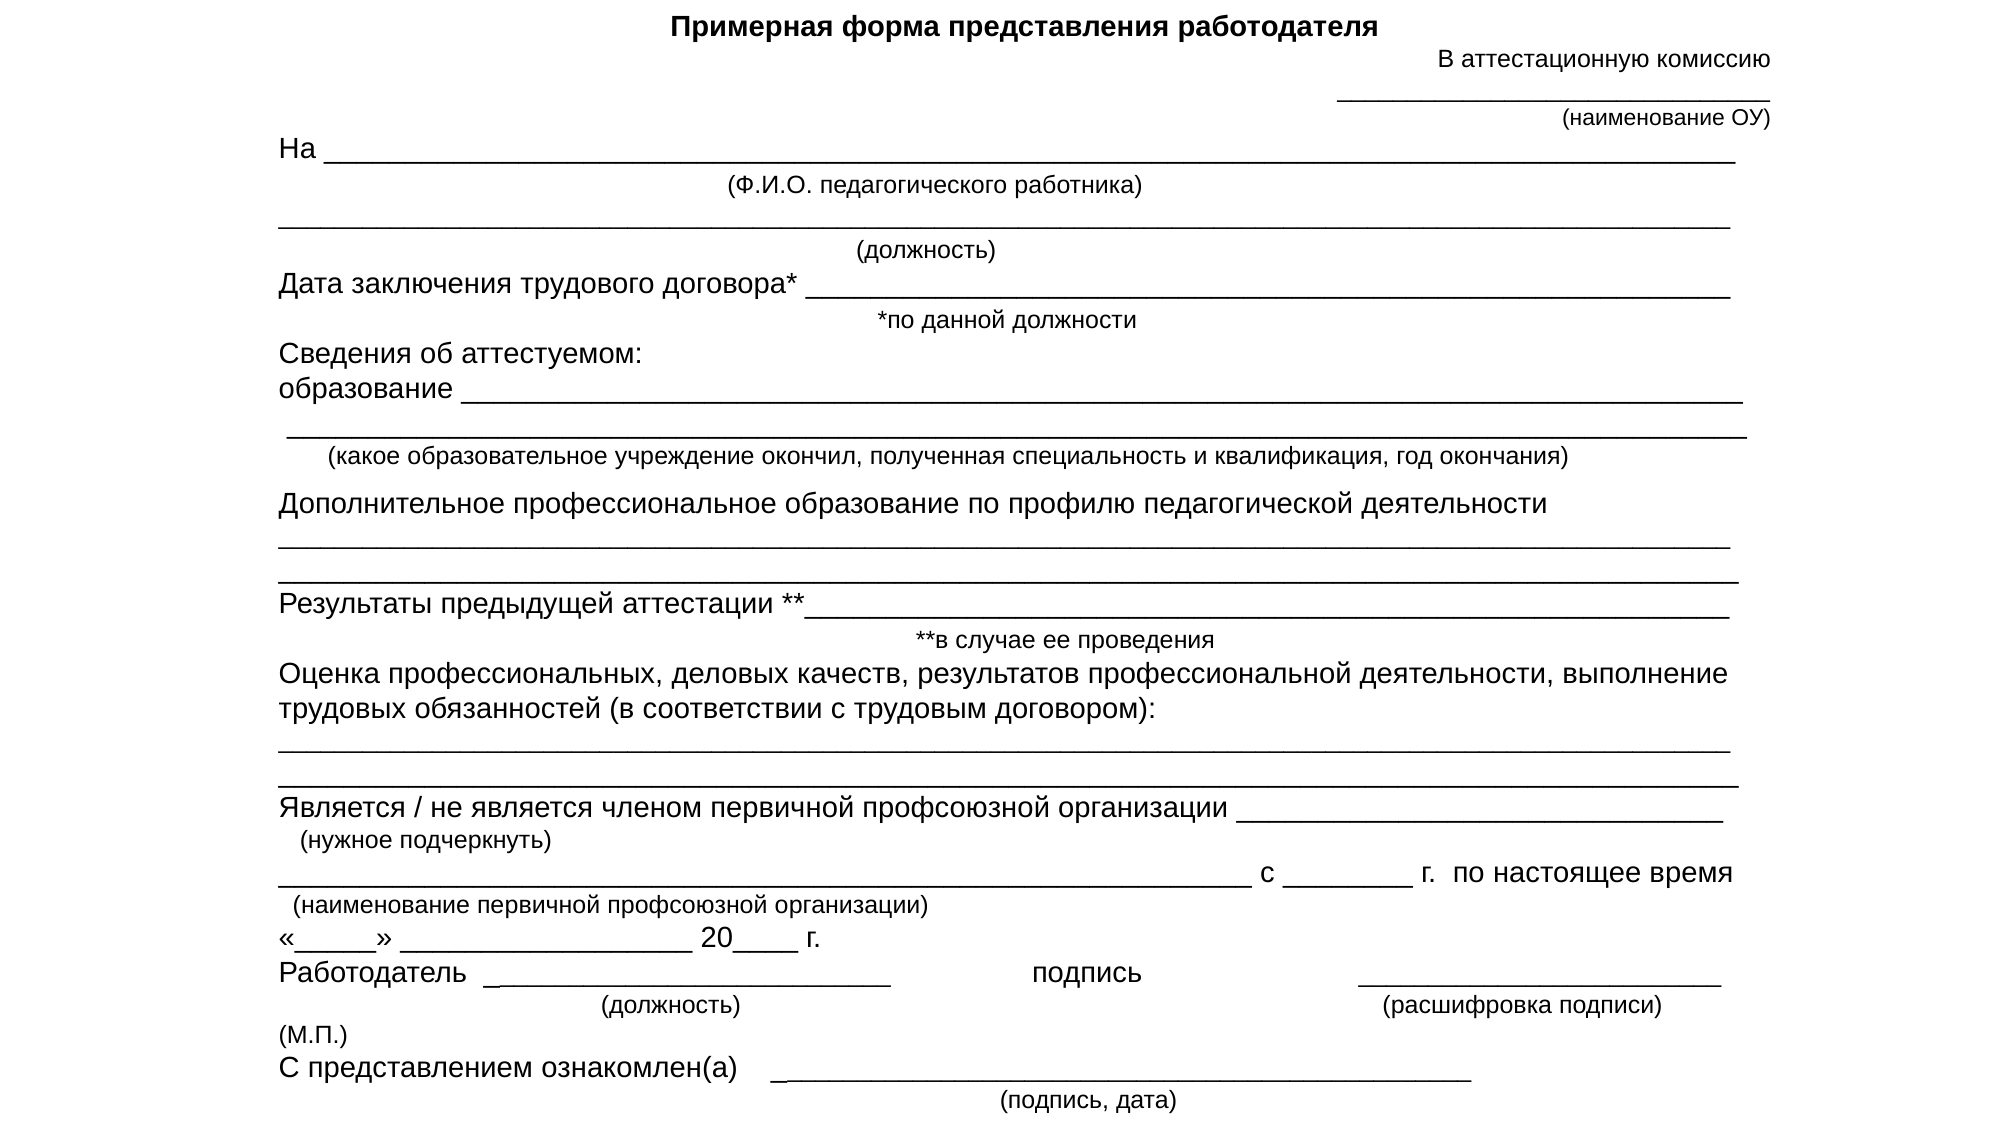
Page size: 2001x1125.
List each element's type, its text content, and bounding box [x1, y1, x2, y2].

text_box Примерная форма представления работодателя В аттестационную комиссию _______________________________ (наименование ОУ) На _______________________________________________________________________________________ (Ф.И.О. педагогического работника) ________________________________________________________________________________________________________ (должность) Дата заключения трудового договора* _________________________________________________________ *по данной должности Сведения об аттестуемом: образование _______________________________________________________________________________ __________________________________________________________________________________________ (какое образовательное учреждение окончил, полученная специальность и квалификация, год окончания) Дополнительное профессиональное образование по профилю педагогической деятельности ________________________________________________________________________________________________________ __________________________________________________________________________________________ Результаты предыдущей аттестации **_________________________________________________________ **в случае ее проведения Оценка профессиональных, деловых качеств, результатов профессиональной деятельности, выполнение трудовых обязанностей (в соответствии с трудовым договором): ________________________________________________________________________________________________________ __________________________________________________________________________________________ Является / не является членом первичной профсоюзной организации ______________________________ (нужное подчеркнуть) ____________________________________________________________ с ________ г. по настоящее время (наименование первичной профсоюзной организации) «_____» __________________ 20____ г. Работодатель _____________________________ подпись __________________________ (должность) (расшифровка подписи) (М.П.) С представлением ознакомлен(а) __________________________________________________ (подпись, дата) [263, 0, 1786, 1121]
